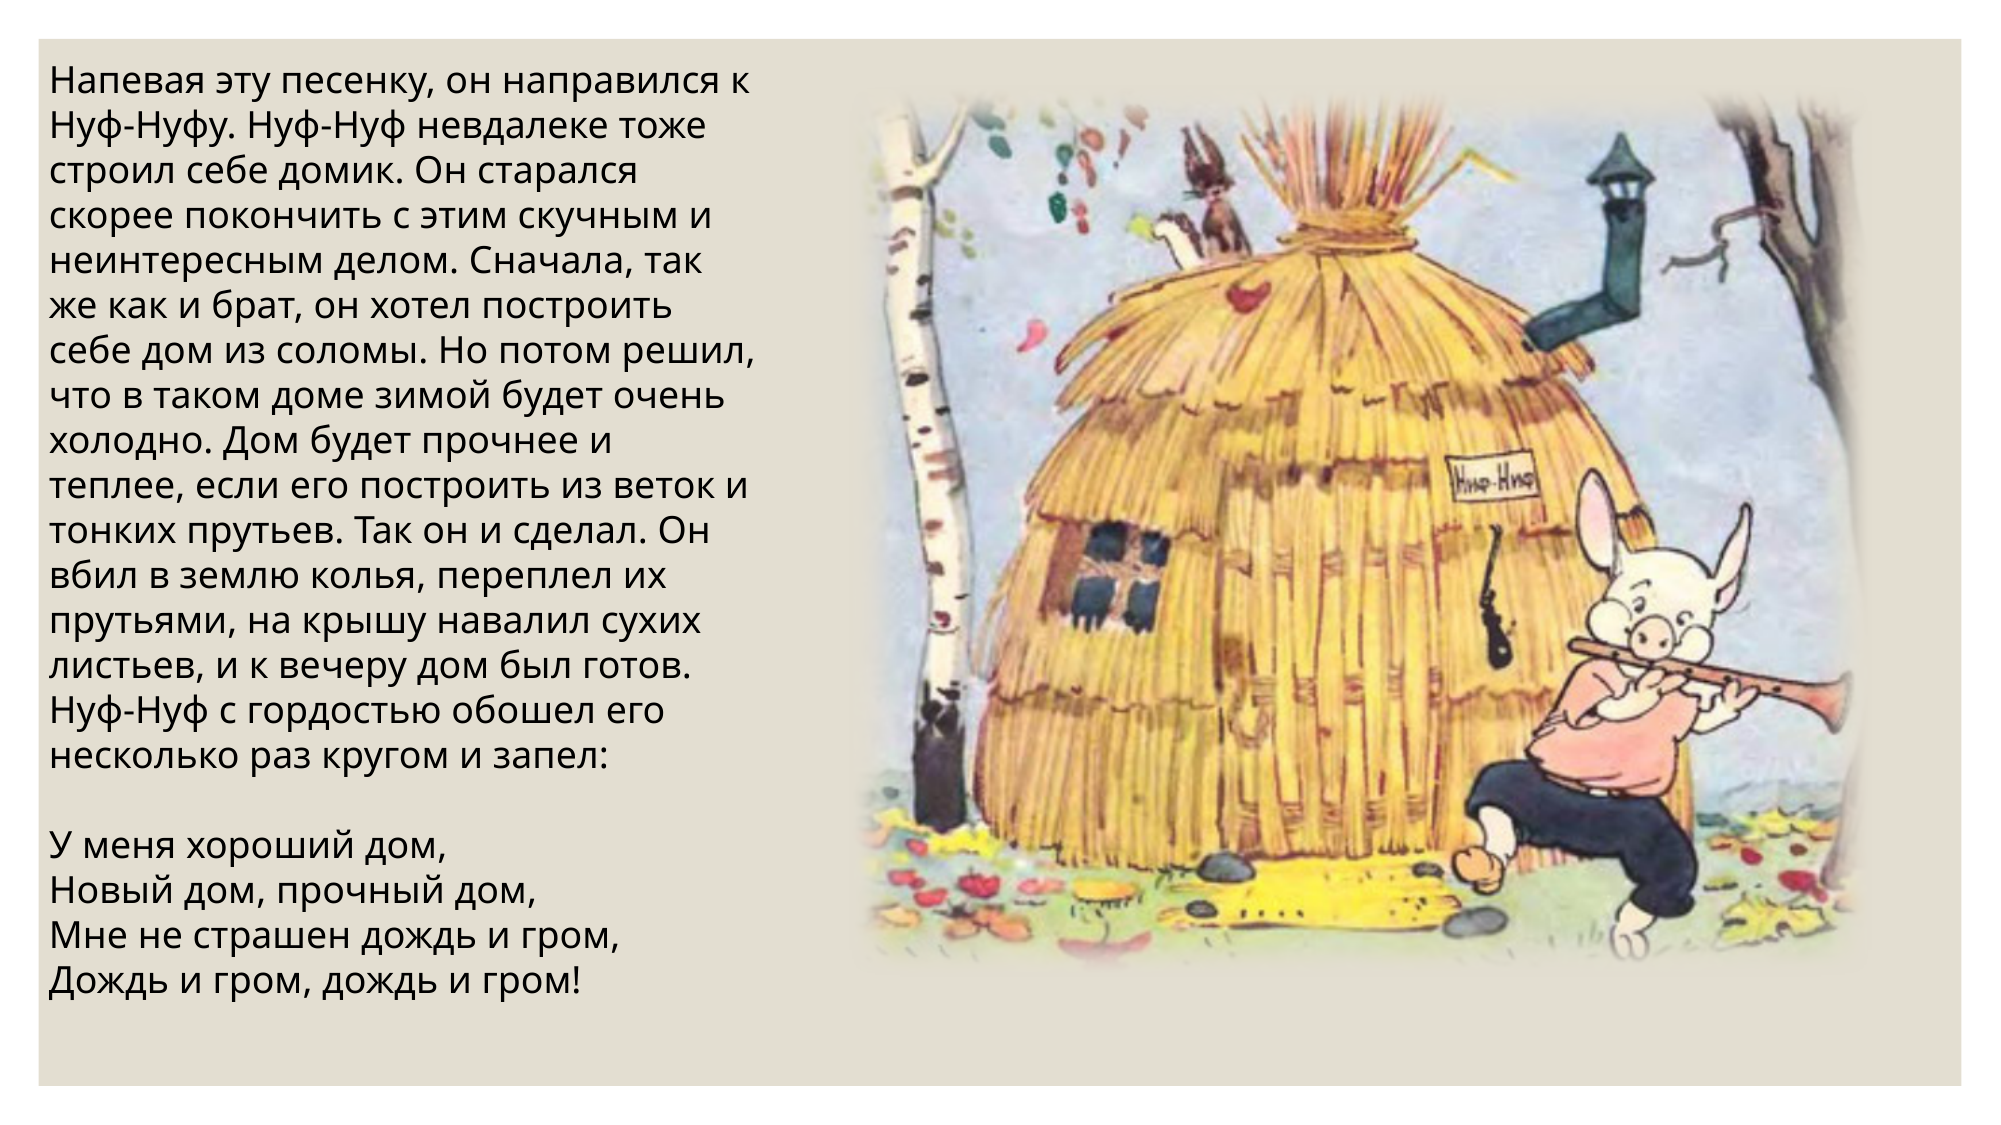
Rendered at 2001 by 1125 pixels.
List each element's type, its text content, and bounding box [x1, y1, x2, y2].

text_box Напевая эту песенку, он направился к Нуф-Нуфу. Нуф-Нуф невдалеке тоже строил себе домик. Он старался скорее покончить с этим скучным и неинтересным делом. Сначала, так же как и брат, он хотел построить себе дом из соломы. Но потом решил, что в таком доме зимой будет очень холодно. Дом будет прочнее и теплее, если его построить из веток и тонких прутьев. Так он и сделал. Он вбил в землю колья, переплел их прутьями, на крышу навалил сухих листьев, и к вечеру дом был готов. Нуф-Нуф с гордостью обошел его несколько раз кругом и запел: У меня хороший дом, Новый дом, прочный дом, Мне не страшен дождь и гром, Дождь и гром, дождь и гром! [34, 48, 771, 1009]
picture [849, 85, 1872, 977]
